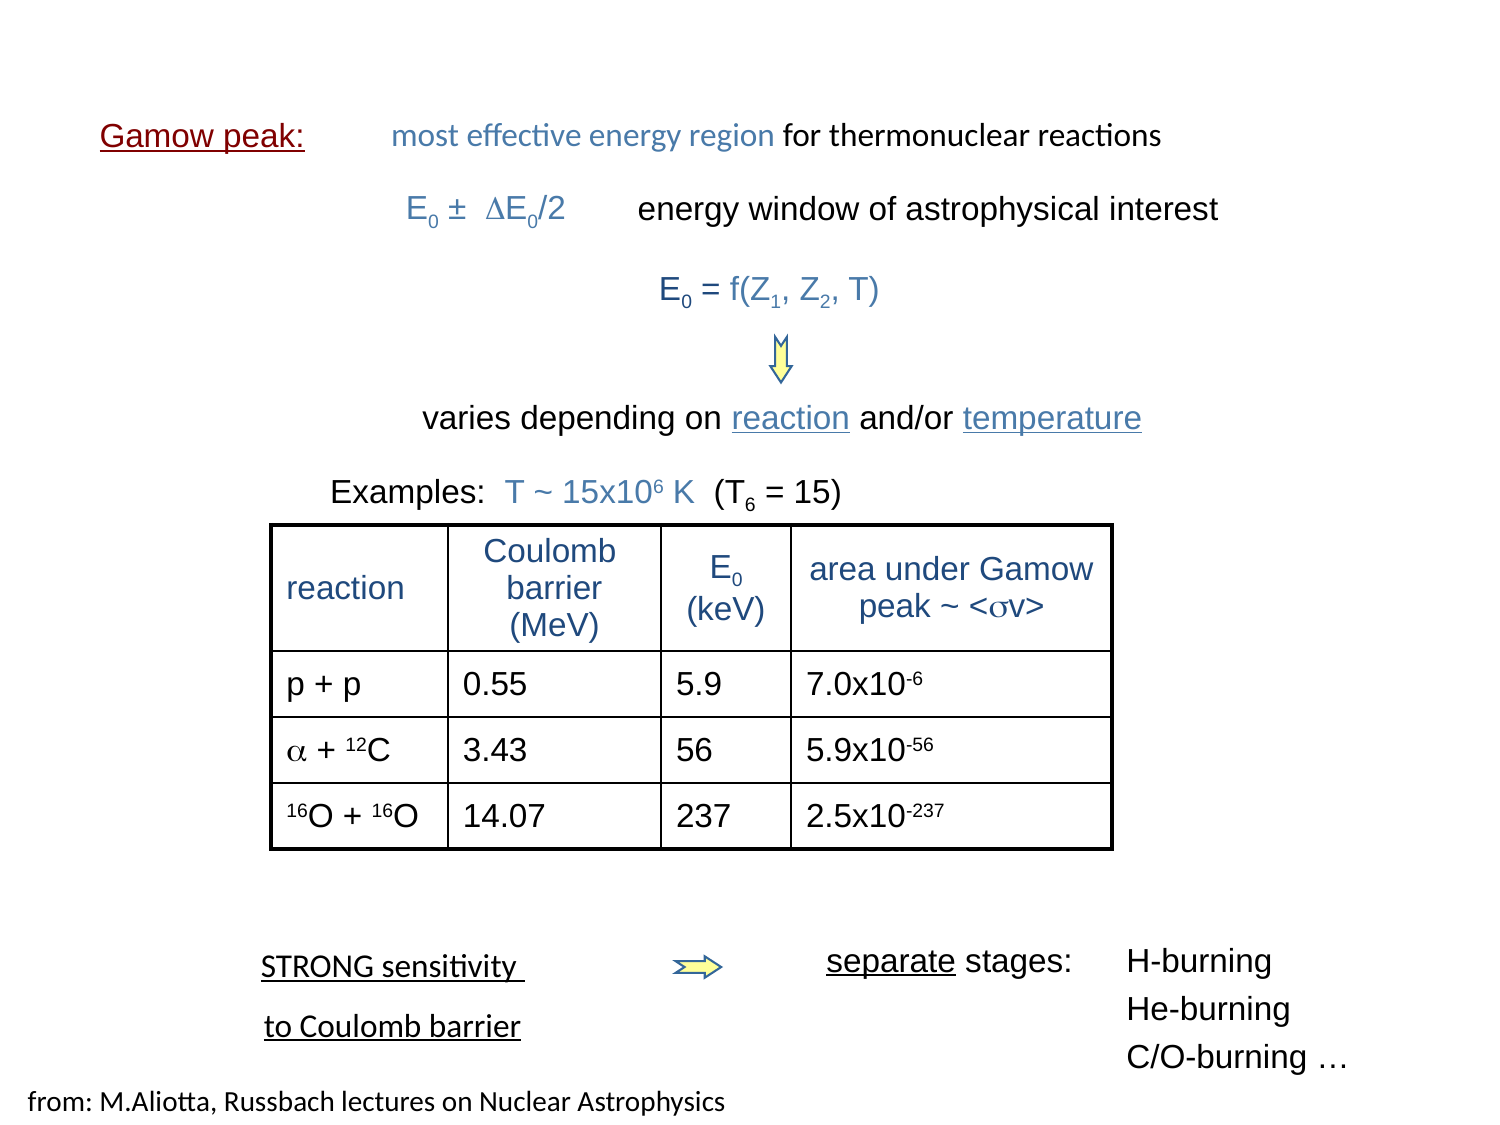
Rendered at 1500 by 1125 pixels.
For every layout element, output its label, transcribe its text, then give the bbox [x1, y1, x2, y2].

table_header Coulomb barrier (MeV) [449, 527, 660, 650]
table_cell 56 [662, 718, 790, 782]
text_box most effective energy region for thermonuclear reactions [376, 113, 1185, 161]
table_cell 5.9 [662, 652, 790, 716]
text_box varies depending on reaction and/or temperature [407, 380, 1157, 444]
table_cell 0.55 [449, 652, 660, 716]
table_header area under Gamow peak ~ <sv> [792, 527, 1110, 650]
table_header reaction [273, 527, 447, 650]
text_box [770, 336, 792, 383]
text_box from: M.Aliotta, Russbach lectures on Nuclear Astrophysics [12, 1074, 741, 1125]
table_header E0 (keV) [662, 527, 790, 650]
table_cell  + 12C [273, 718, 447, 782]
text_box Examples: T ~ 15x106 K (T6 = 15) [315, 462, 857, 523]
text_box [378, 172, 593, 244]
table_cell 3.43 [449, 718, 660, 782]
table_cell 16O + 16O [273, 784, 447, 847]
text_box energy window of astrophysical interest [622, 175, 1235, 235]
table_cell p + p [273, 652, 447, 716]
table_cell 2.5x10-237 [792, 784, 1110, 847]
table_cell 5.9x10-56 [792, 718, 1110, 782]
table_cell 7.0x10-6 [792, 652, 1110, 716]
text_box Gamow peak: [84, 107, 357, 162]
table_cell 237 [662, 784, 790, 847]
table_cell 14.07 [449, 784, 660, 847]
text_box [224, 916, 1374, 1084]
text_box E0 = f(Z1, Z2, T) [644, 259, 895, 320]
